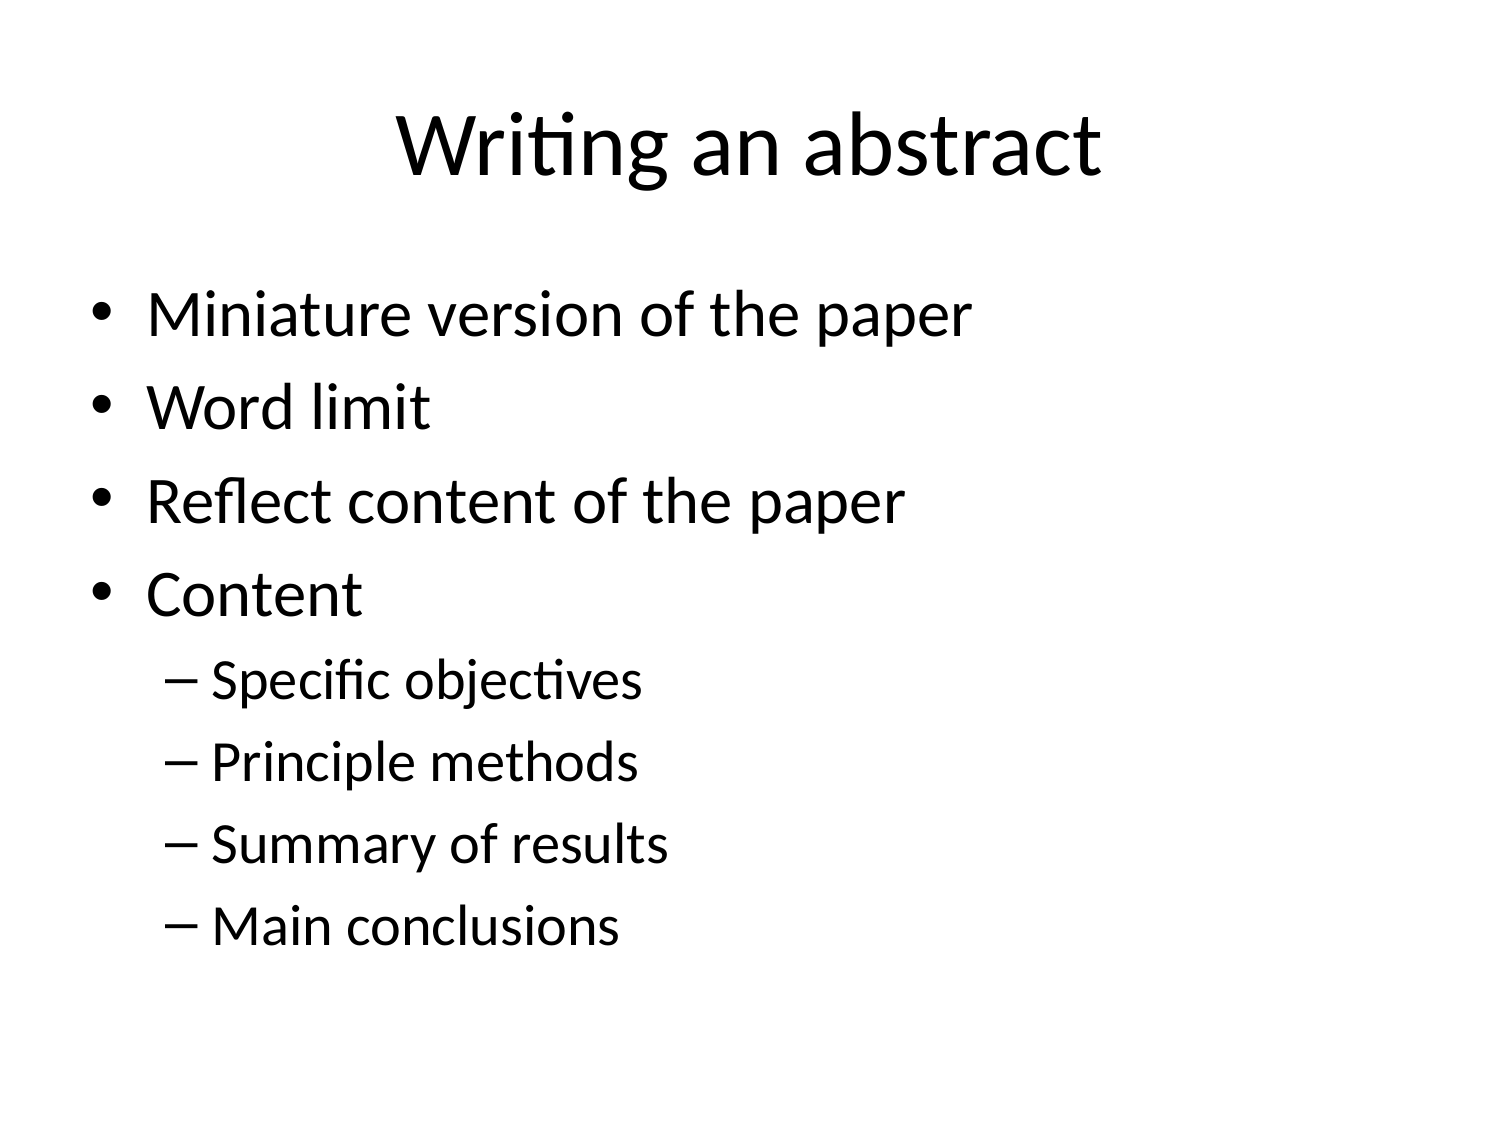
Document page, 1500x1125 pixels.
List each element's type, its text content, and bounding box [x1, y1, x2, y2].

list Miniature version of the paper Word limit Reflect content of the paper Content Specific objectives Principle methods Summary of results Main conclusions [75, 262, 1425, 1005]
title Writing an abstract [75, 45, 1425, 233]
